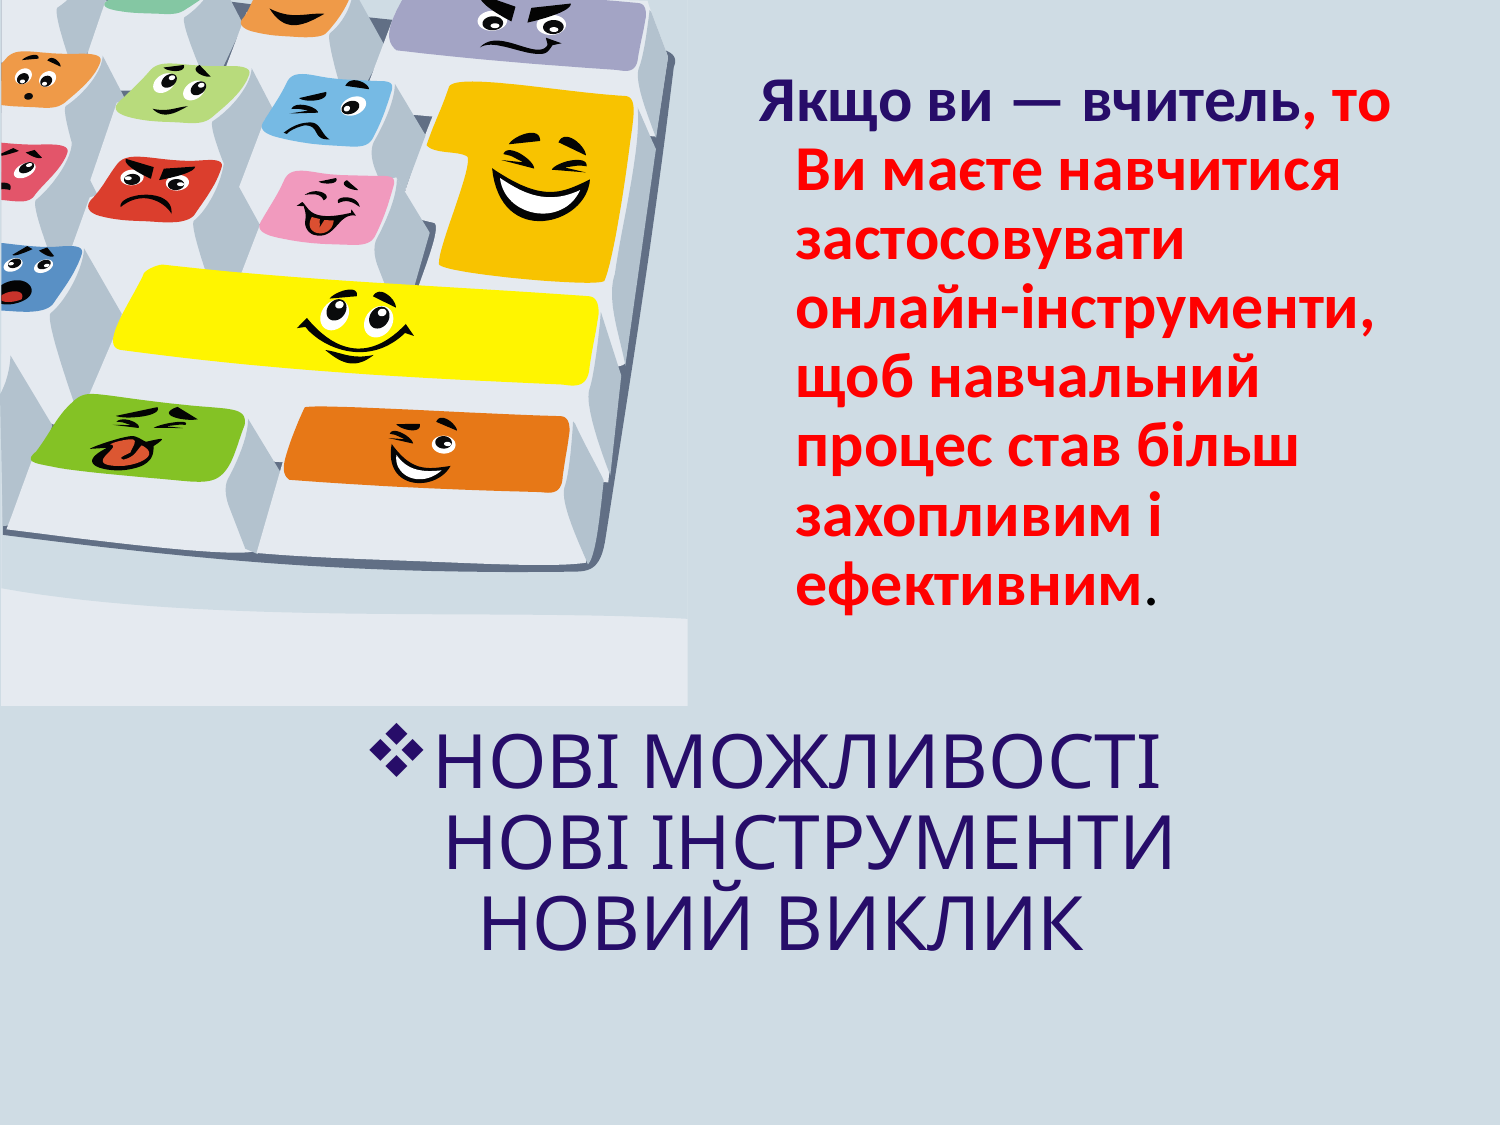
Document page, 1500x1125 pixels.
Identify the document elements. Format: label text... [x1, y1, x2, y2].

title НОВІ МОЖЛИВОСТІ НОВІ ІНСТРУМЕНТИ НОВИЙ ВИКЛИК [200, 720, 1326, 1061]
list Якщо ви — вчитель, то Ви маєте навчитися застосовувати онлайн-інструменти, щоб навчальний процес став більш захопливим і ефективним. [744, 58, 1432, 682]
